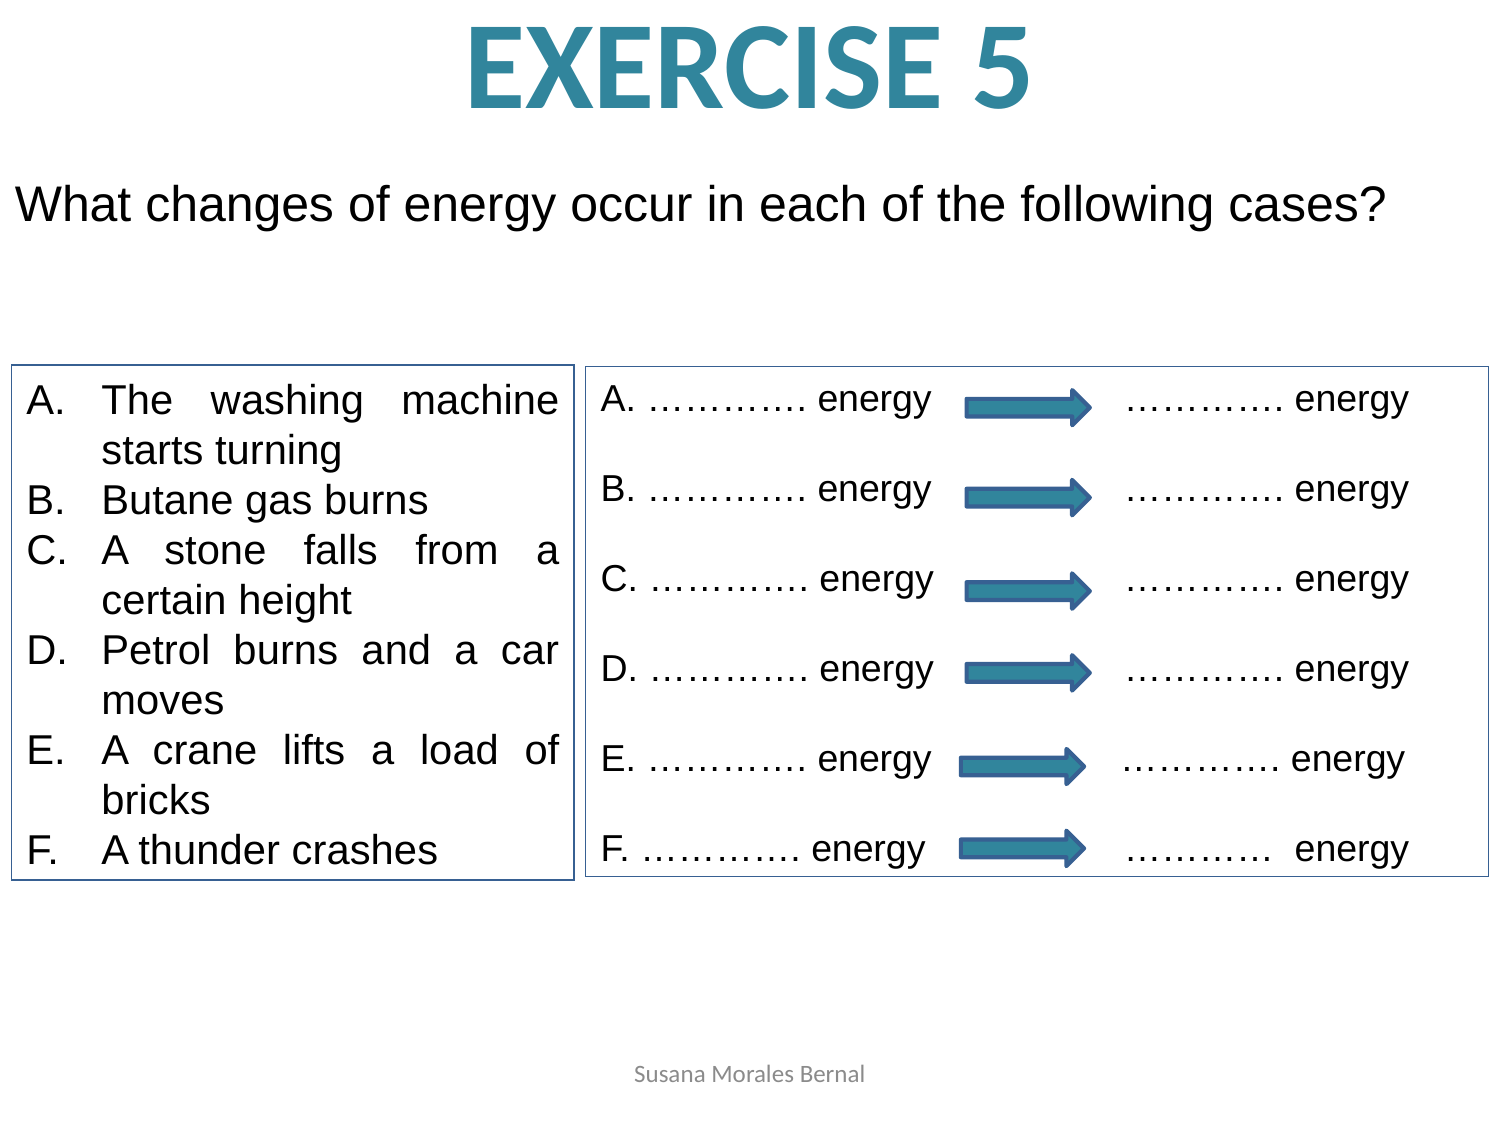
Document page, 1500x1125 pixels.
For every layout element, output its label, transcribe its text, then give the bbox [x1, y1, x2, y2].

text_box What changes of energy occur in each of the following cases? [0, 163, 1500, 239]
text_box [585, 366, 1489, 881]
title EXERCISE 5 [74, 0, 1426, 153]
footer Susana Morales Bernal [512, 1042, 988, 1103]
text_box The washing machine starts turning Butane gas burns A stone falls from a certain height Petrol burns and a car moves A crane lifts a load of bricks A thunder crashes [11, 365, 575, 880]
